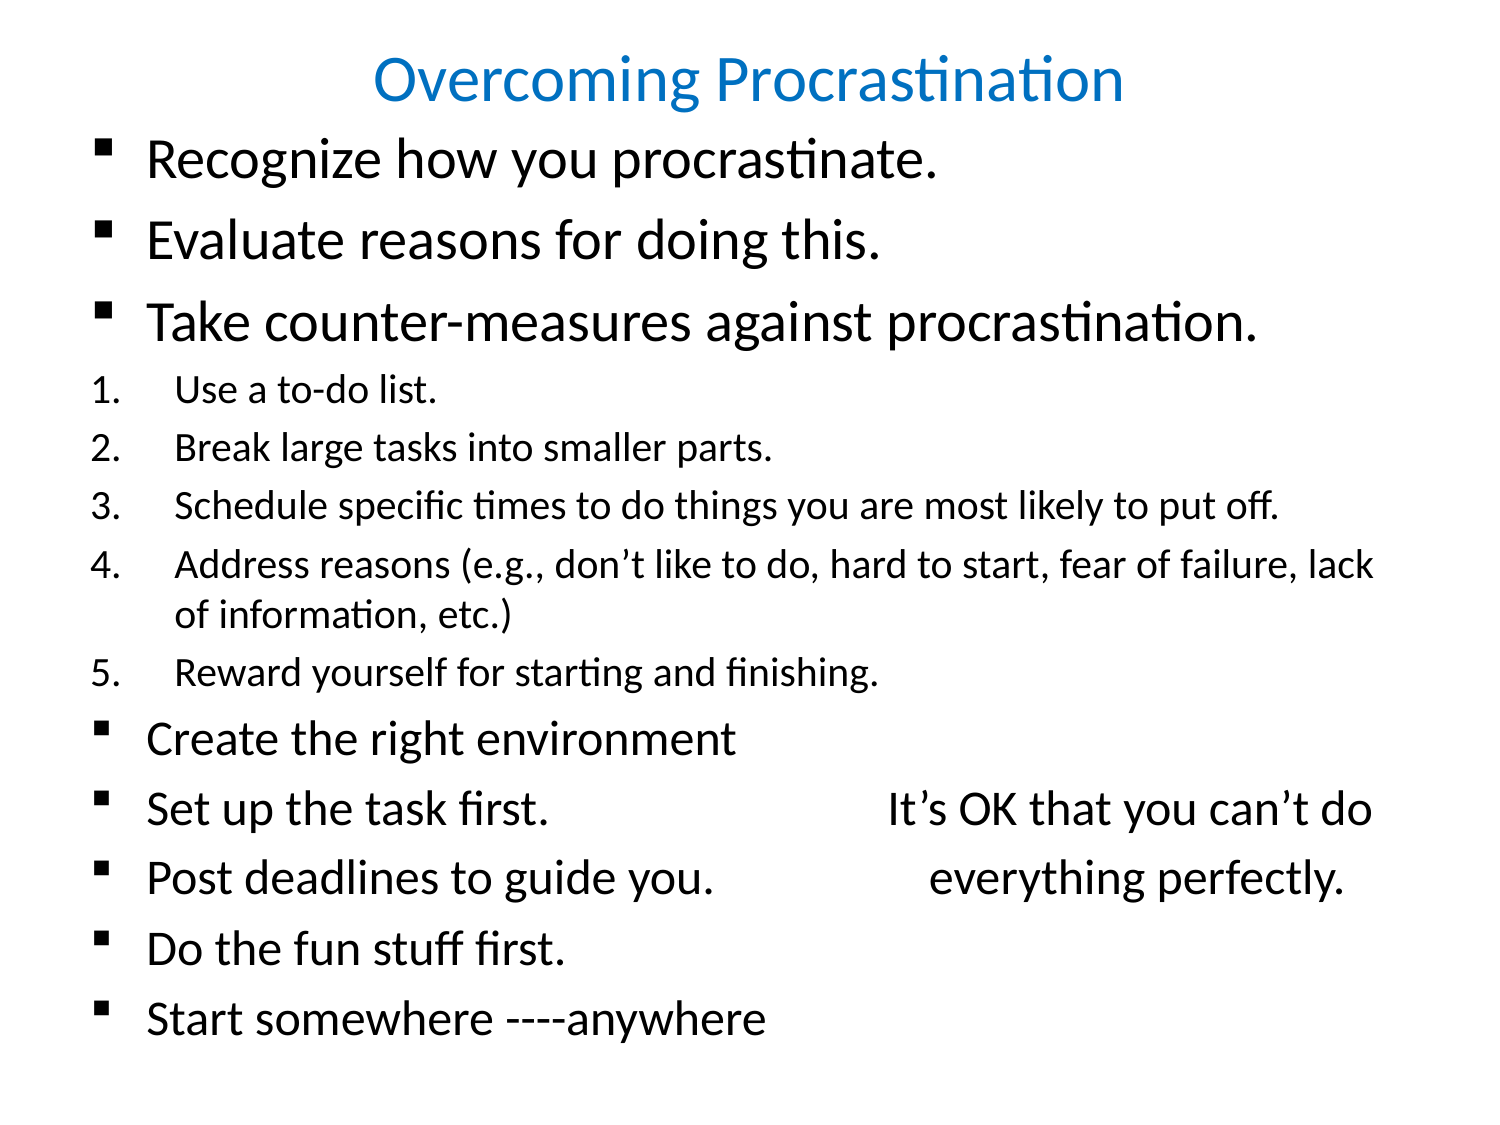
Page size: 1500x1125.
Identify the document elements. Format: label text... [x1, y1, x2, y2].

title Overcoming Procrastination [75, 12, 1425, 112]
list Recognize how you procrastinate. Evaluate reasons for doing this. Take counter-measures against procrastination. Use a to-do list. Break large tasks into smaller parts. Schedule specific times to do things you are most likely to put off. Address reasons (e.g., don’t like to do, hard to start, fear of failure, lack of information, etc.) Reward yourself for starting and finishing. Create the right environment Set up the task first. It’s OK that you can’t do Post deadlines to guide you. everything perfectly. Do the fun stuff first. Start somewhere ----anywhere [75, 112, 1425, 1088]
